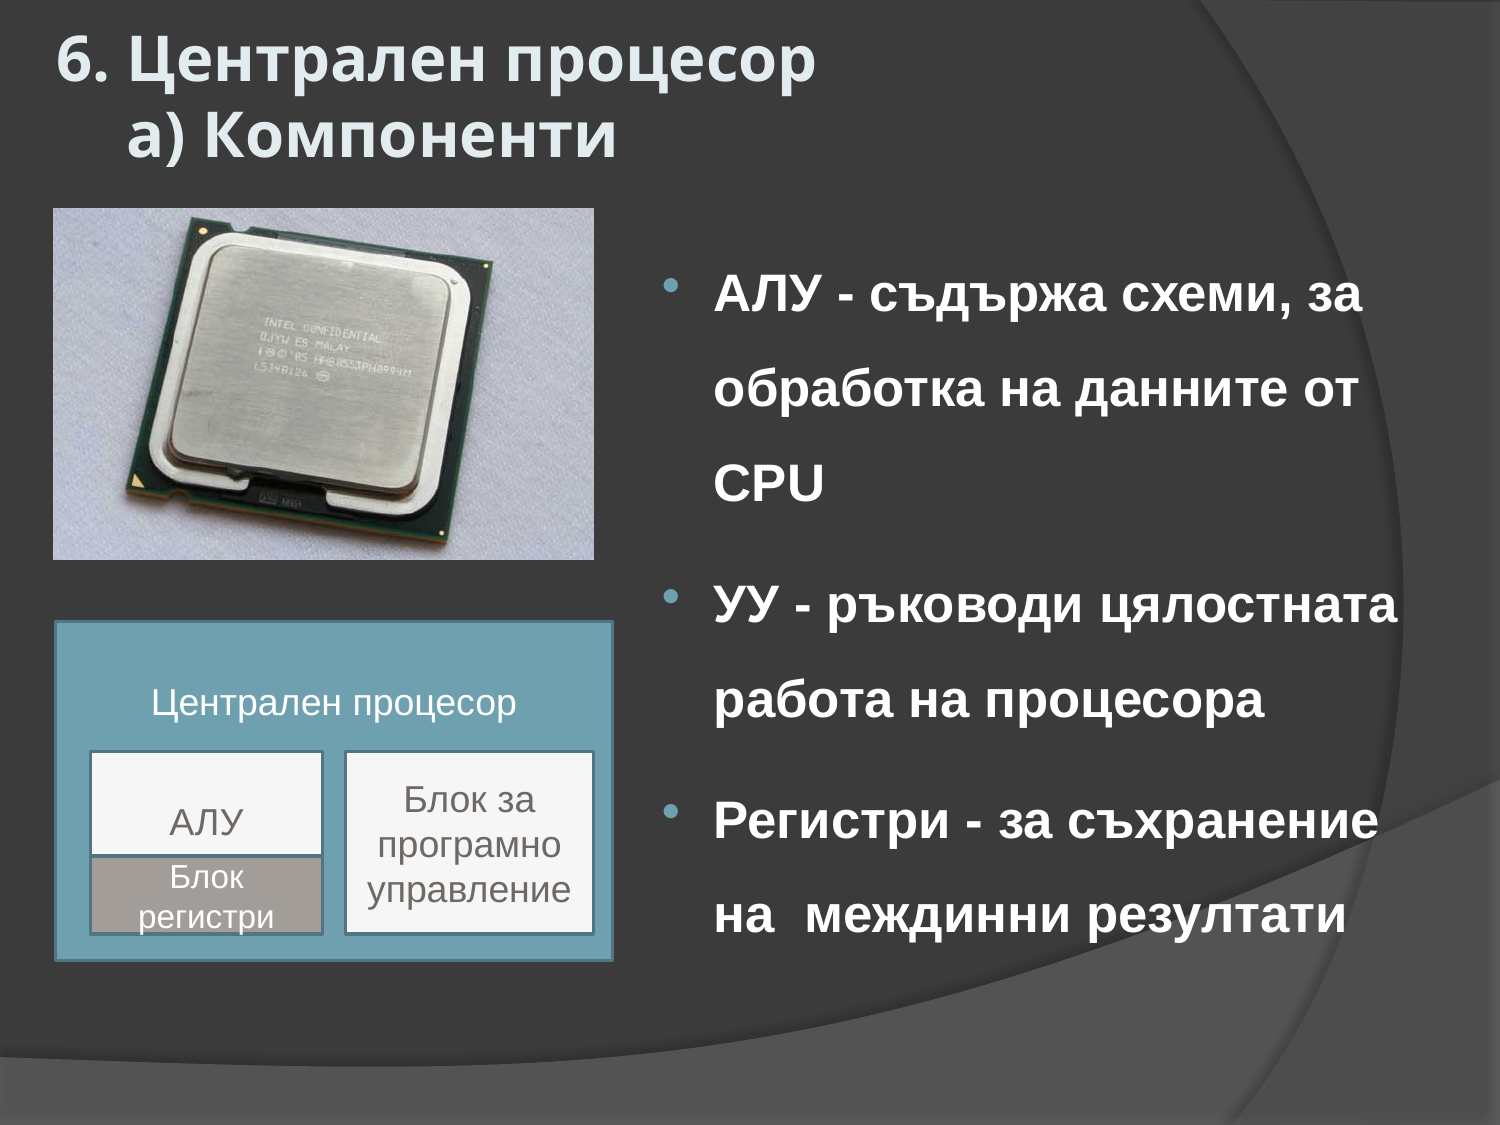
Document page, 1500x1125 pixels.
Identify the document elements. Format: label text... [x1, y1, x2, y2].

picture [52, 207, 594, 560]
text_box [55, 621, 613, 961]
title 6. Централен процесор а) Компоненти [35, 0, 833, 188]
list АЛУ - съдържа схеми, за обработка на данните от CPU УУ - ръководи цялостната работа на процесора Регистри - за съхранение на междинни резултати [643, 219, 1471, 963]
